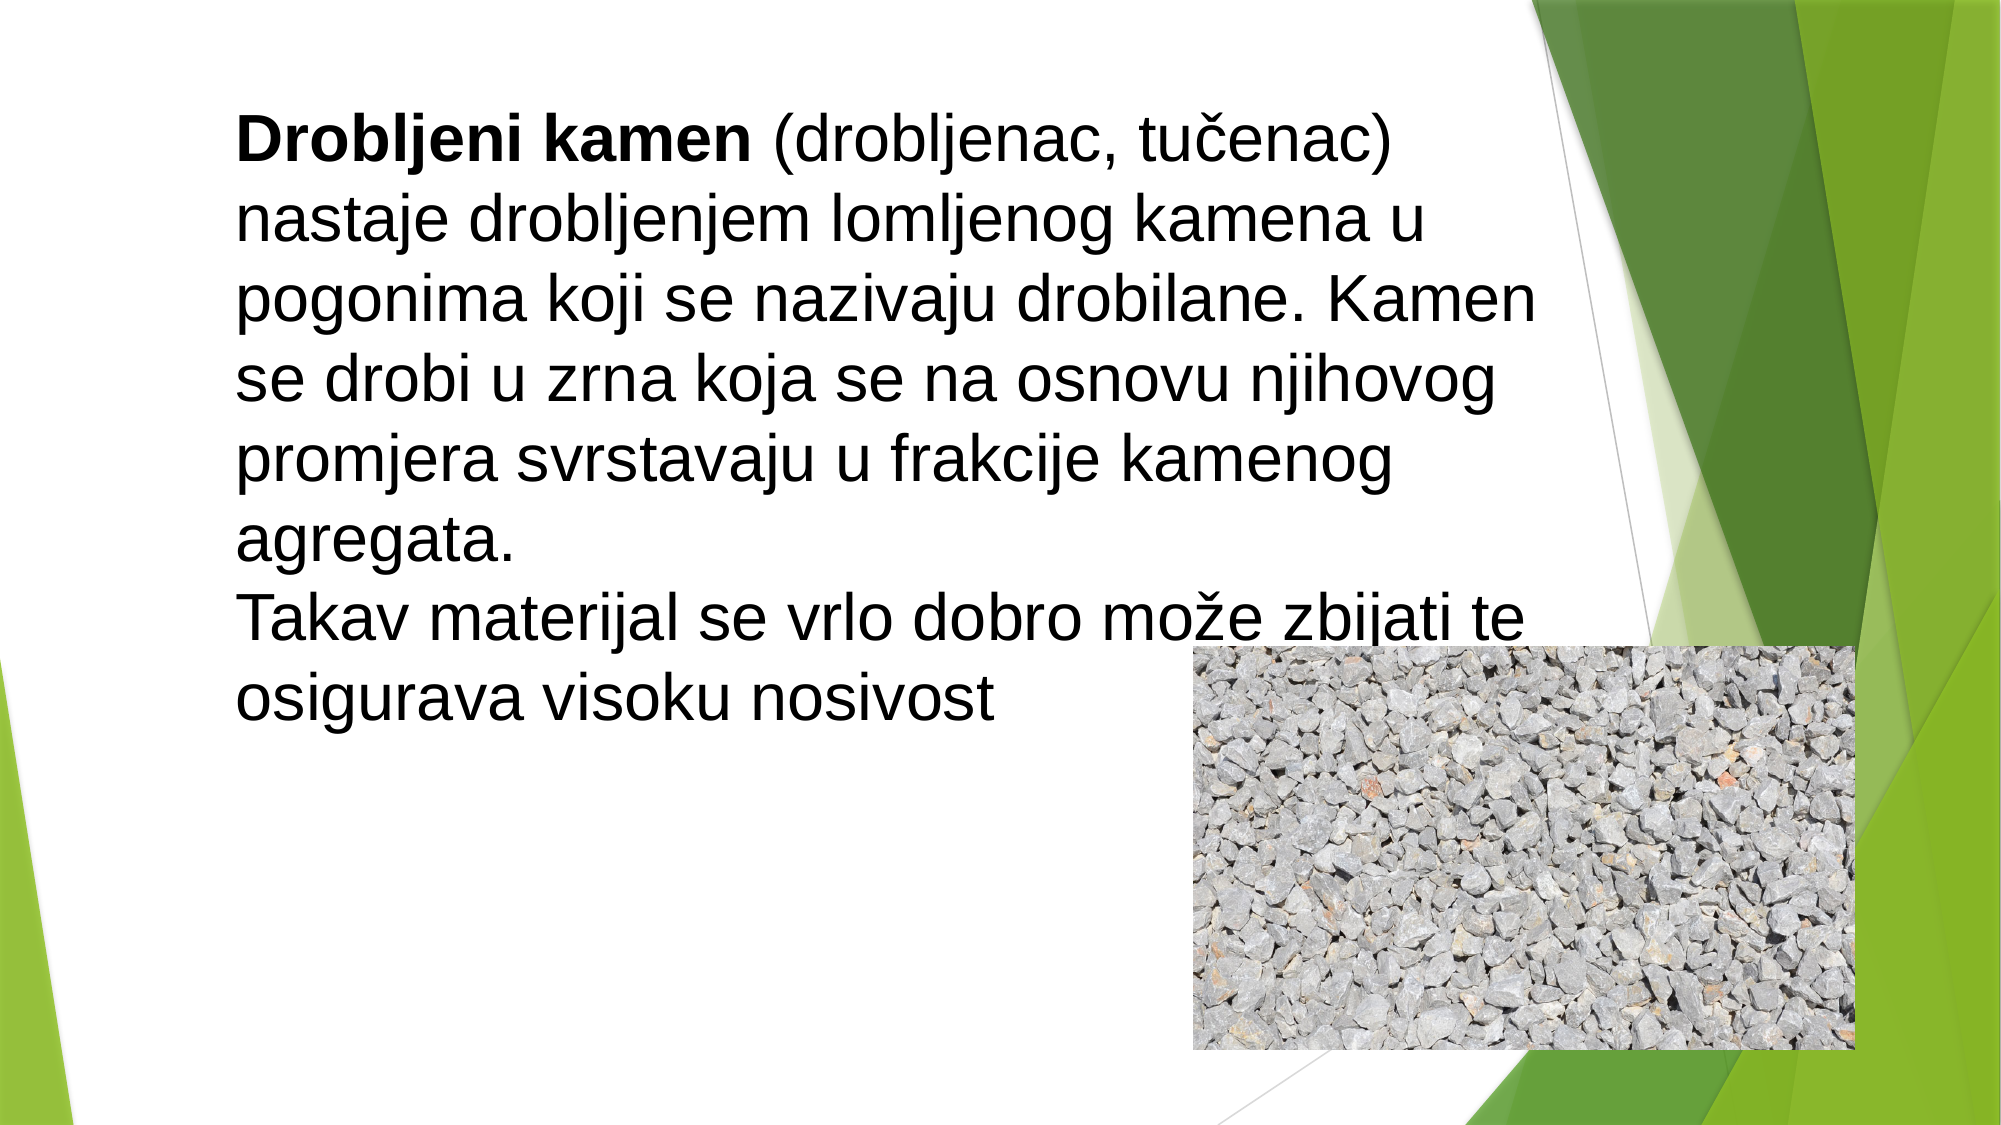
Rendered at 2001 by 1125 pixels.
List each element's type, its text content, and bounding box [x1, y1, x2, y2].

text_box Drobljeni kamen (drobljenac, tučenac) nastaje drobljenjem lomljenog kamena u pogonima koji se nazivaju drobilane. Kamen se drobi u zrna koja se na osnovu njihovog promjera svrstavaju u frakcije kamenog agregata. Takav materijal se vrlo dobro može zbijati te osigurava visoku nosivost [220, 87, 1557, 742]
picture [1193, 645, 1856, 1051]
